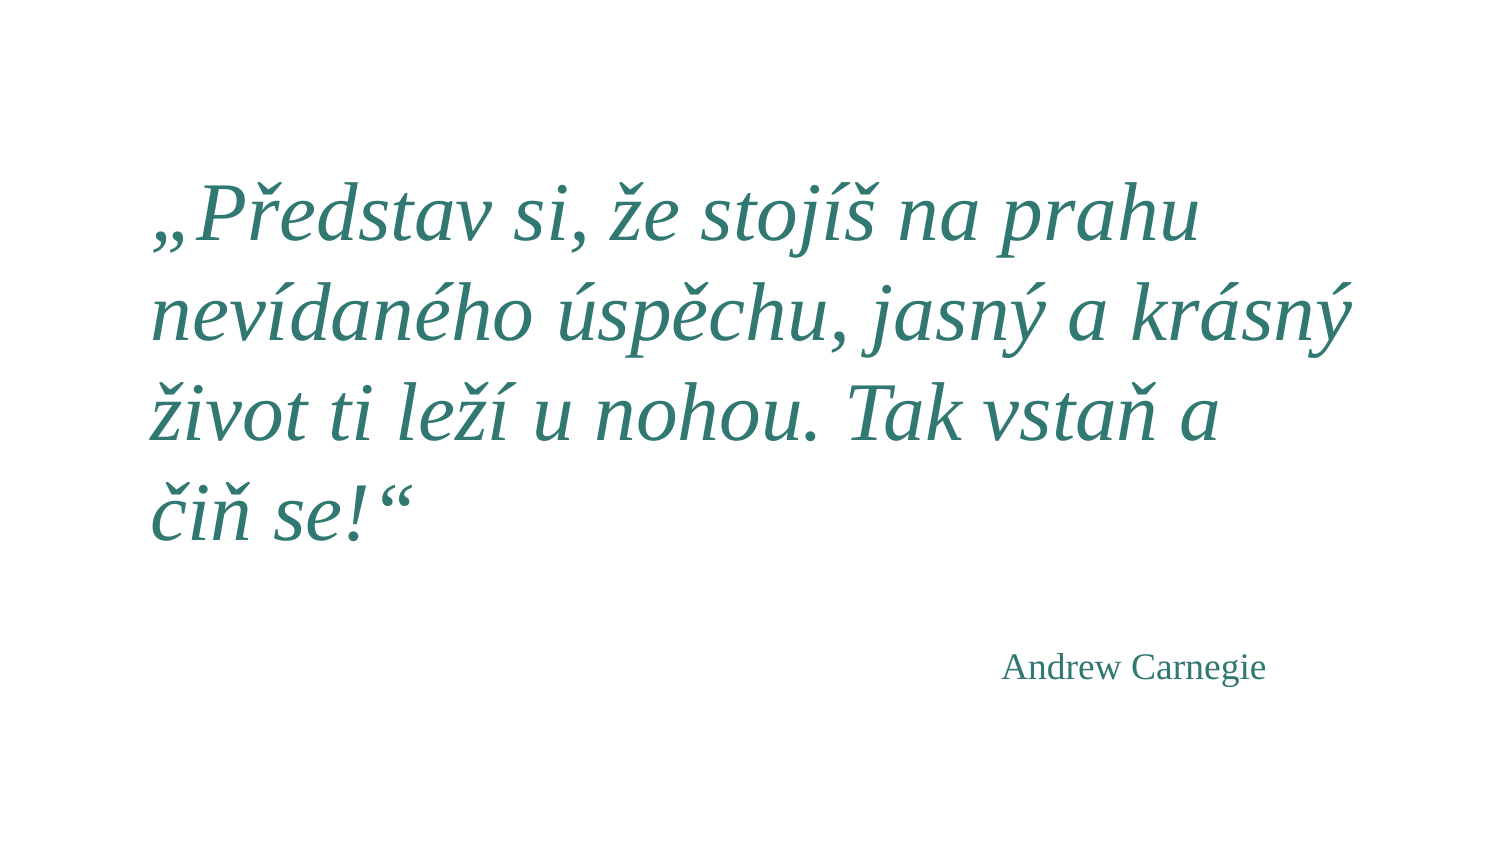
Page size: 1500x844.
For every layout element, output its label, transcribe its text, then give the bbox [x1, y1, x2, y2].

text_box „Představ si, že stojíš na prahu nevídaného úspěchu, jasný a krásný život ti leží u nohou. Tak vstaň a čiň se!“ [135, 150, 1400, 565]
text_box Andrew Carnegie [986, 634, 1294, 695]
